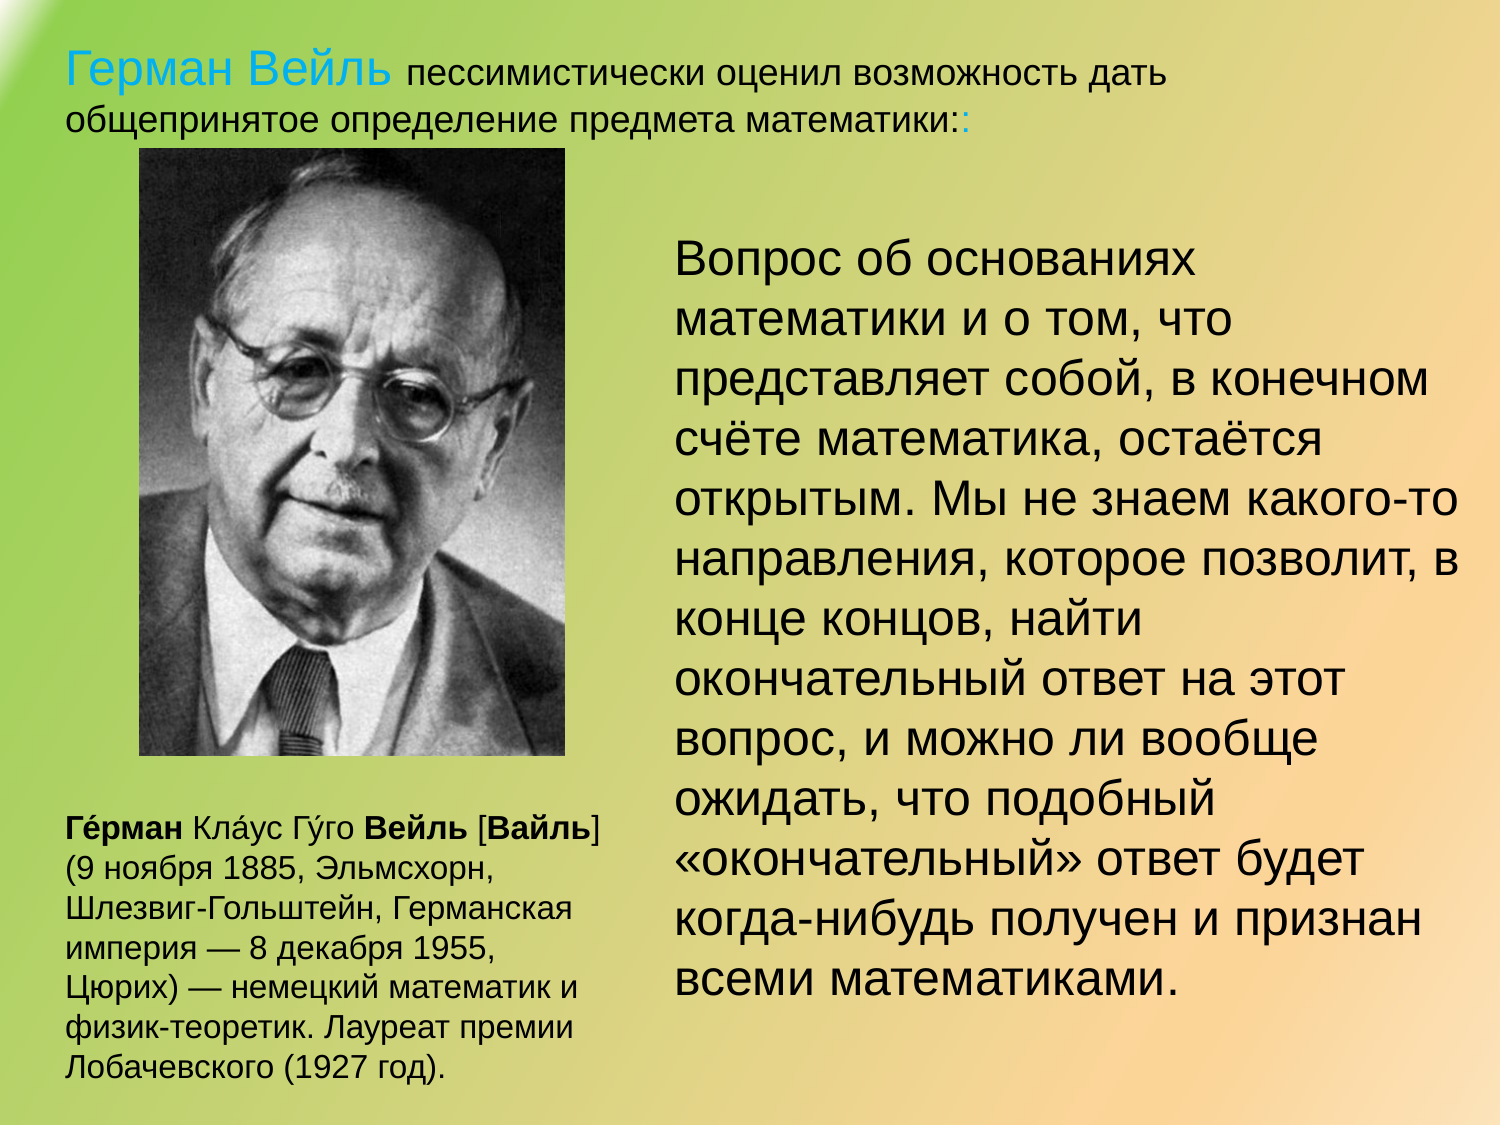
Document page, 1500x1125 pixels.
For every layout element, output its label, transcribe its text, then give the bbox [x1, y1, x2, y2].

text_box Вопрос об основаниях математики и о том, что представляет собой, в конечном счёте математика, остаётся открытым. Мы не знаем какого-то направления, которое позволит, в конце концов, найти окончательный ответ на этот вопрос, и можно ли вообще ожидать, что подобный «окончательный» ответ будет когда-нибудь получен и признан всеми математиками. [659, 217, 1481, 1093]
text_box Ге́рман Кла́ус Гу́го Вейль [Вайль] (9 ноября 1885, Эльмсхорн, Шлезвиг-Гольштейн, Германская империя — 8 декабря 1955, Цюрих) — немецкий математик и физик-теоретик. Лауреат премии Лобачевского (1927 год). [50, 798, 630, 1093]
picture [0, 0, 1500, 1125]
text_box Герман Вейль пессимистически оценил возможность дать общепринятое определение предмета математики:: [50, 27, 1386, 148]
